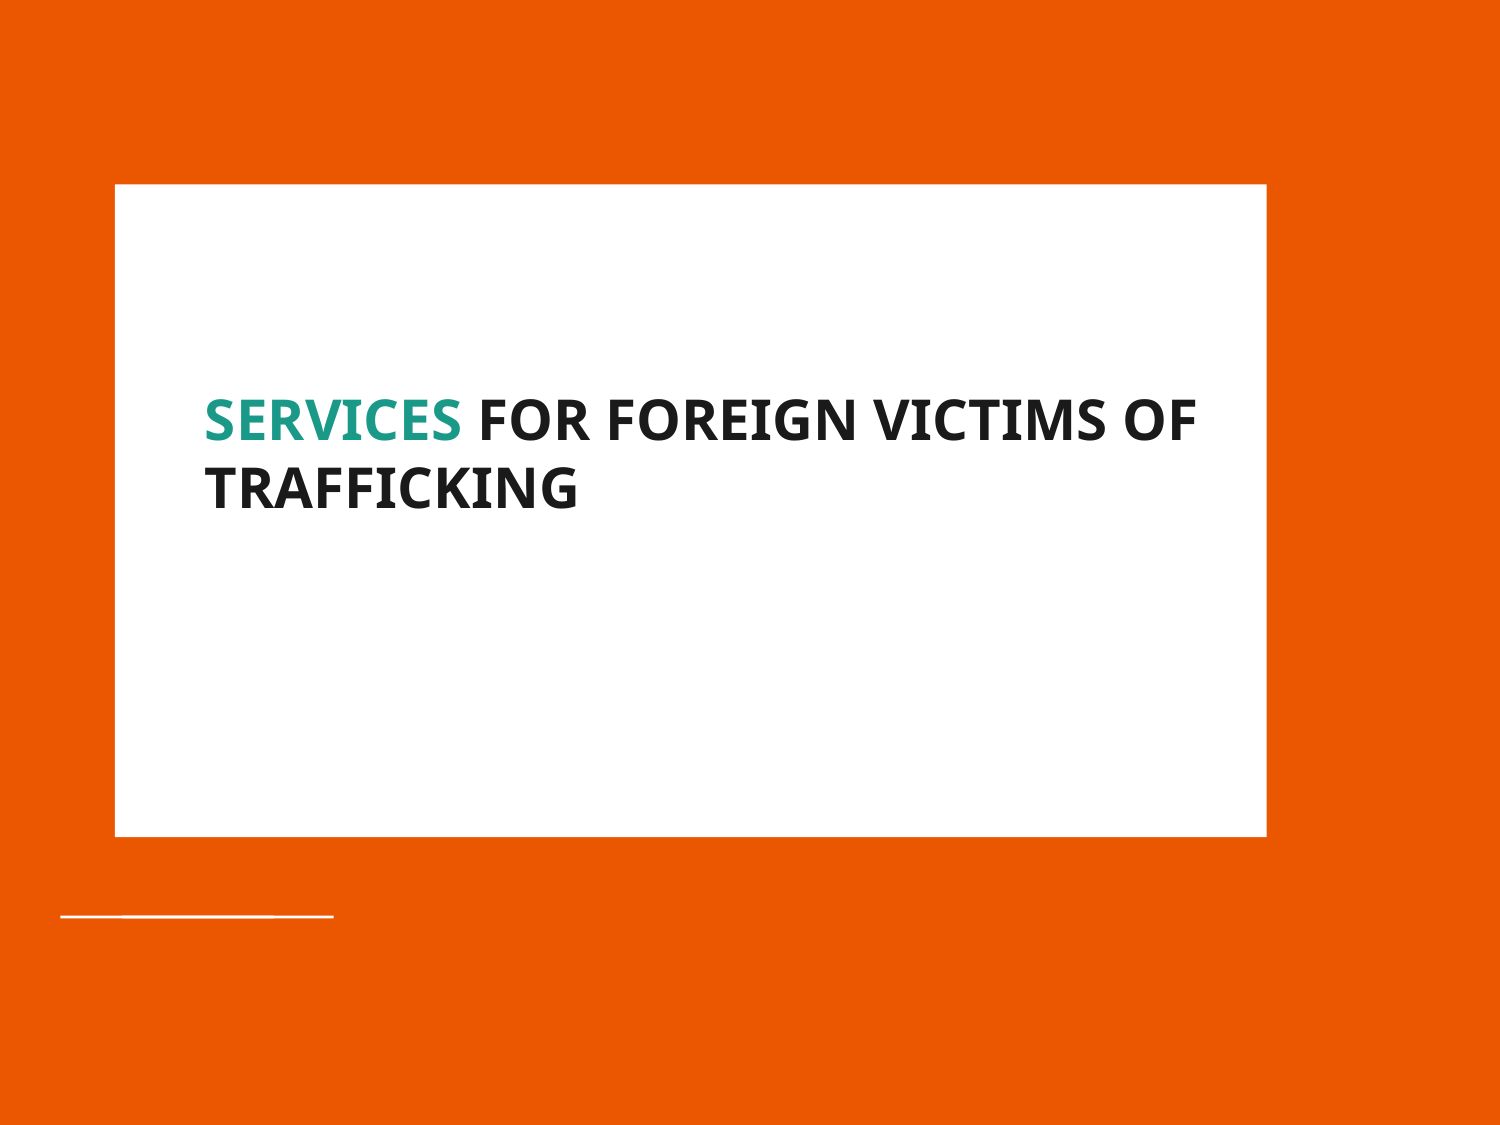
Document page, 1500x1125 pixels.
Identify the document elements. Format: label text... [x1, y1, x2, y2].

title SERVICES FOR FOREIGN VICTIMS OF TRAFFICKING [114, 184, 1267, 838]
